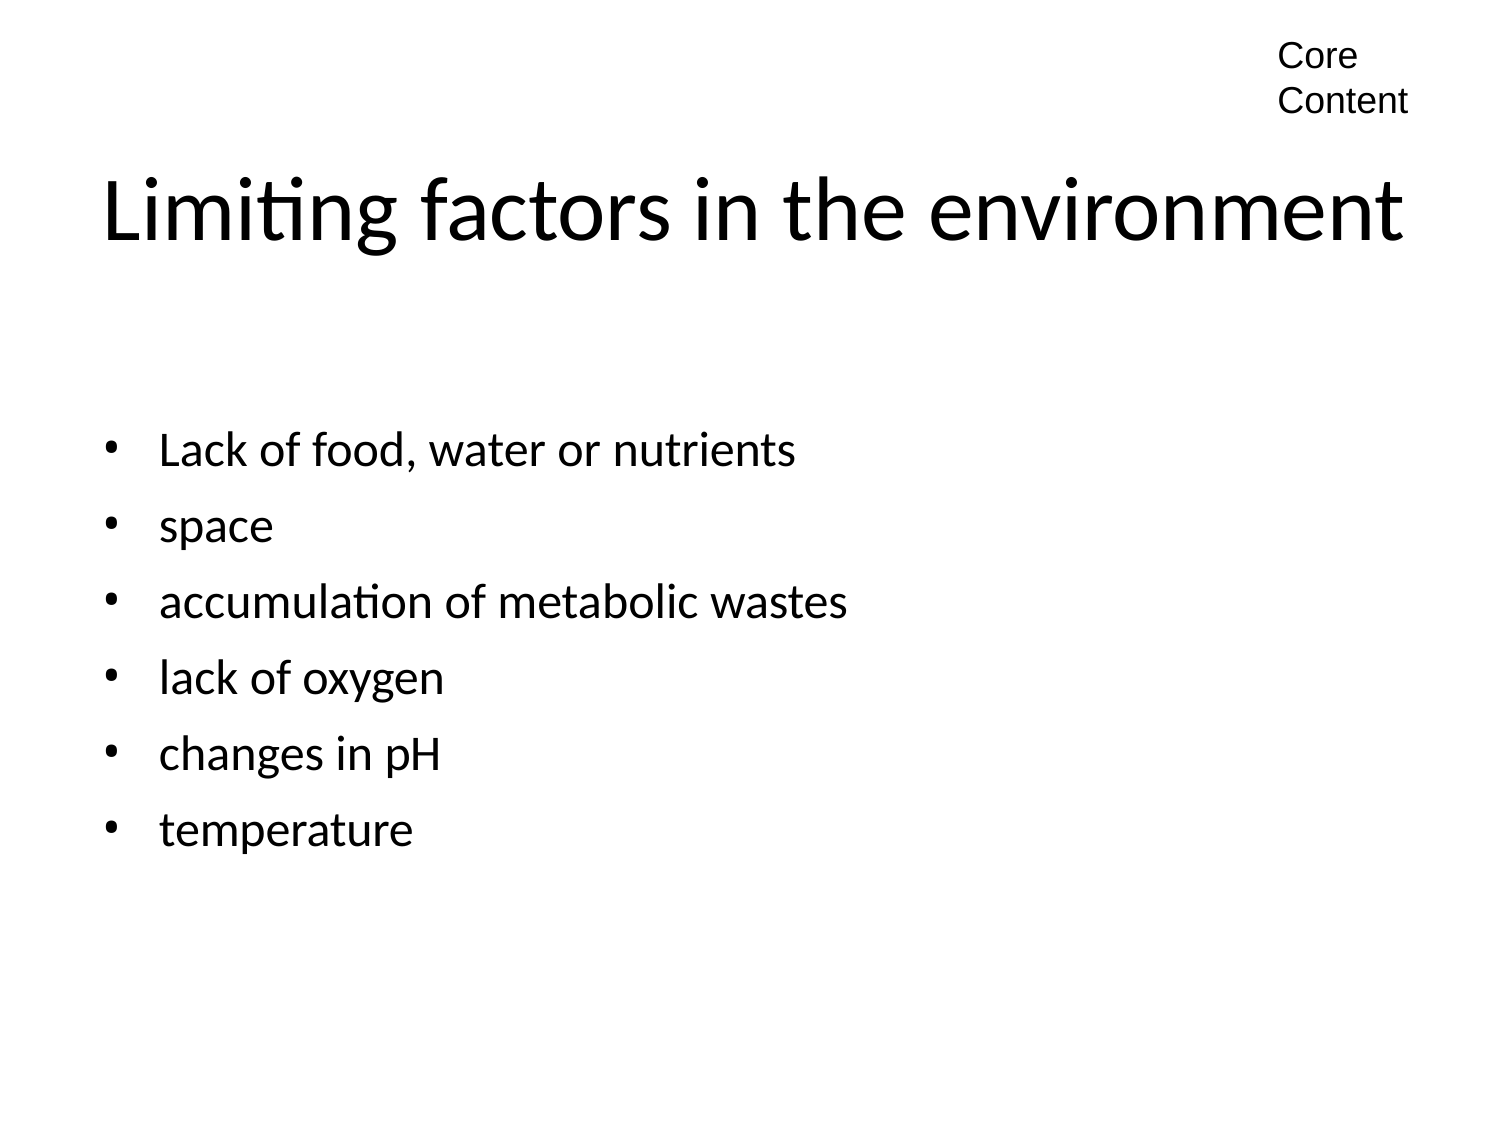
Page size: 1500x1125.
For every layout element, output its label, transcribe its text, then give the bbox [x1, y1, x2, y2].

text_box Core Content [1262, 23, 1441, 129]
text_box Lack of food, water or nutrients space accumulation of metabolic wastes lack of oxygen changes in pH temperature [100, 397, 1083, 857]
title Limiting factors in the environment [100, 146, 1411, 337]
